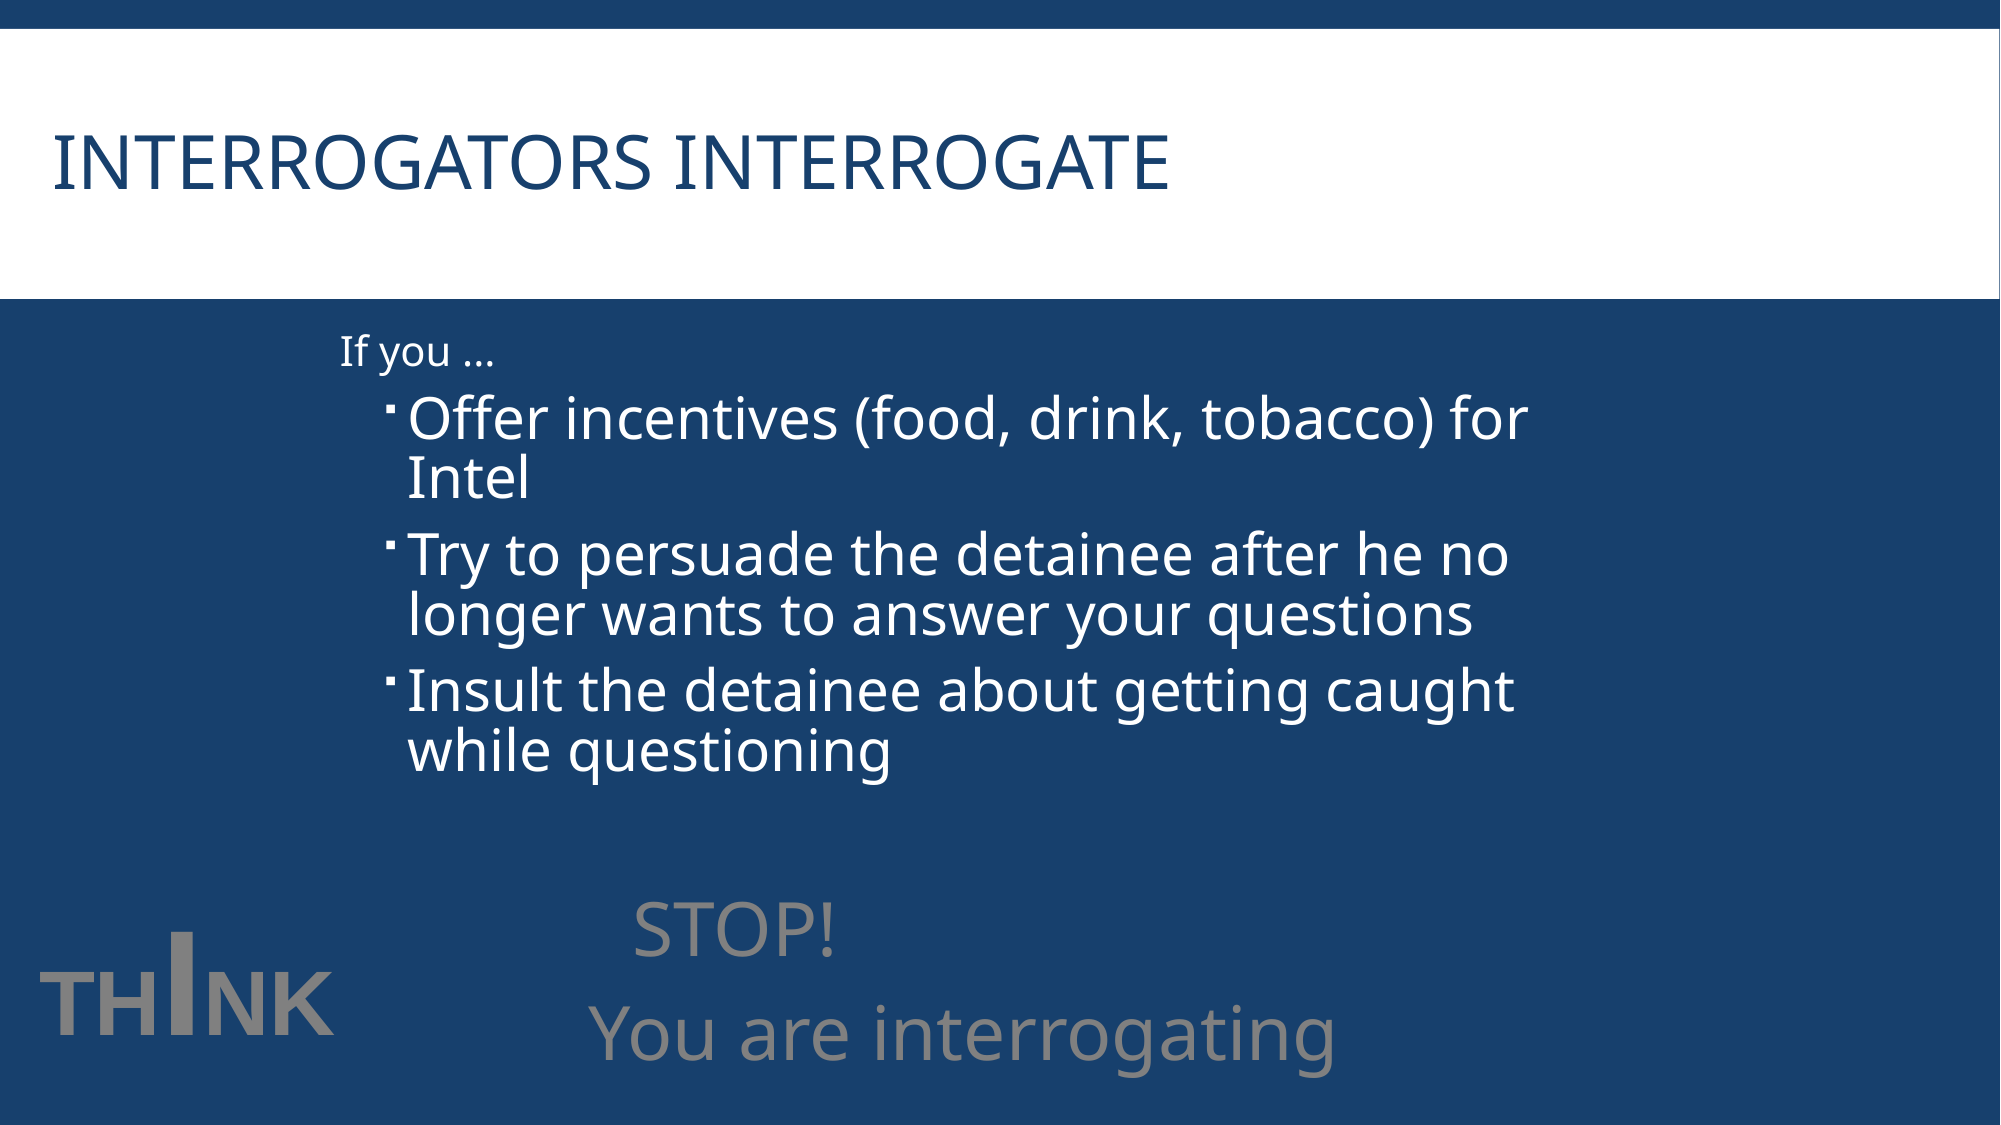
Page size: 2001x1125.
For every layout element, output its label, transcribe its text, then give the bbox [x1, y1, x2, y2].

text_box THINK [37, 912, 338, 1038]
title Interrogators Interrogate [37, 87, 1388, 246]
list If you ... Offer incentives (food, drink, tobacco) for Intel Try to persuade the detainee after he no longer wants to answer your questions Insult the detainee about getting caught while questioning STOP! You are interrogating [287, 324, 1662, 1125]
